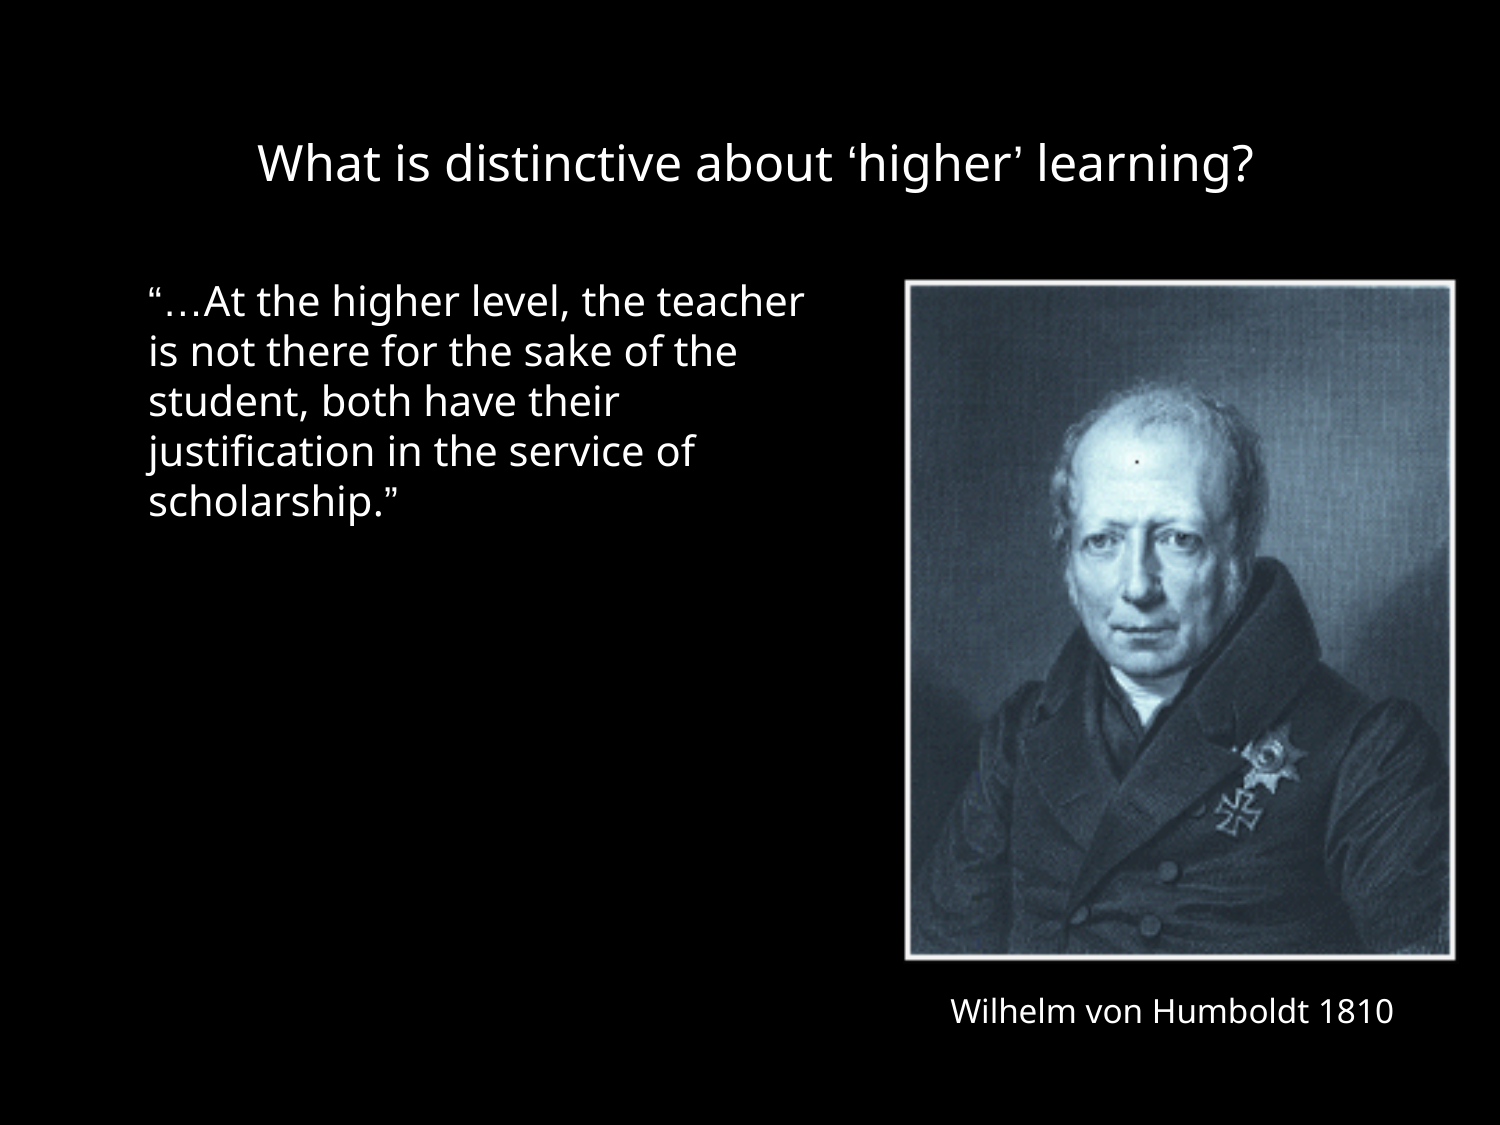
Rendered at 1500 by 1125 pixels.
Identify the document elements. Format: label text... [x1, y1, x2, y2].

list “…At the higher level, the teacher is not there for the sake of the student, both have their justification in the service of scholarship.” [76, 266, 822, 1036]
text_box Wilhelm von Humboldt 1810 [845, 987, 1500, 1089]
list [903, 278, 1459, 965]
title What is distinctive about ‘higher’ learning? [111, 89, 1400, 232]
